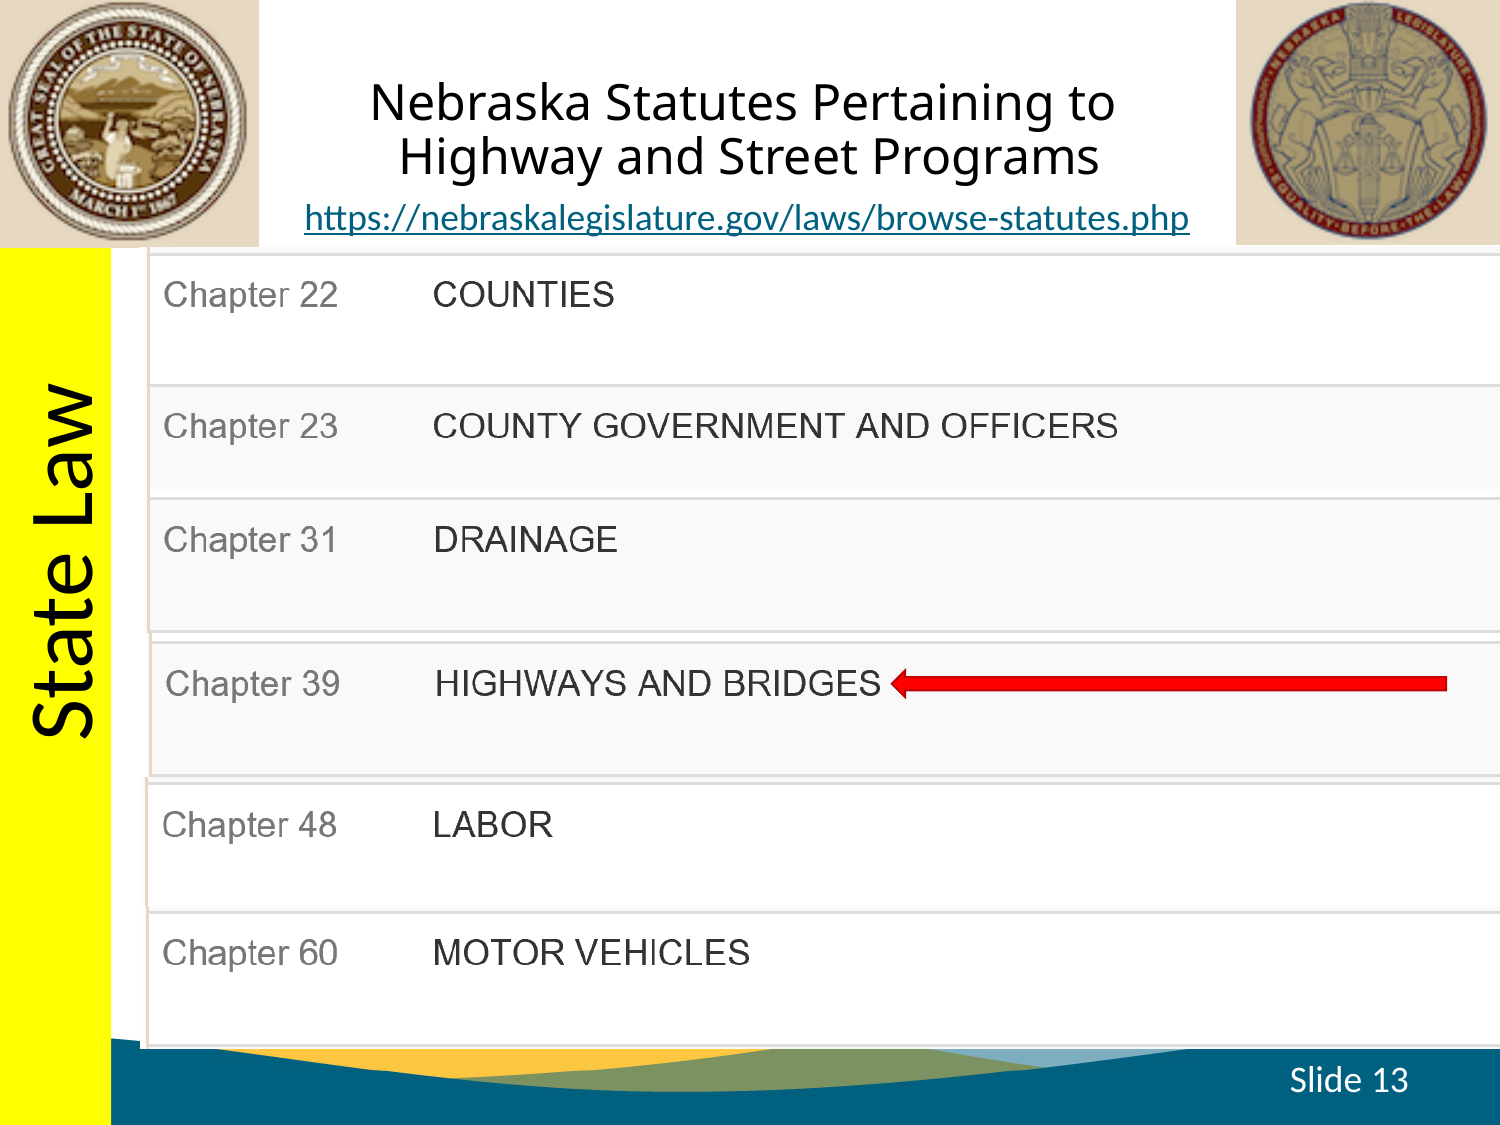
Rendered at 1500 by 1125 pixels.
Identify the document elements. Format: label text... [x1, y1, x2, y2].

text_box https://nebraskalegislature.gov/laws/browse-statutes.php [259, 185, 1237, 246]
text_box Slide 13 [1274, 1049, 1462, 1125]
text_box State Law [0, 248, 112, 1125]
text_box Nebraska Statutes Pertaining to Highway and Street Programs [259, 46, 1236, 185]
picture [0, 0, 1500, 1091]
